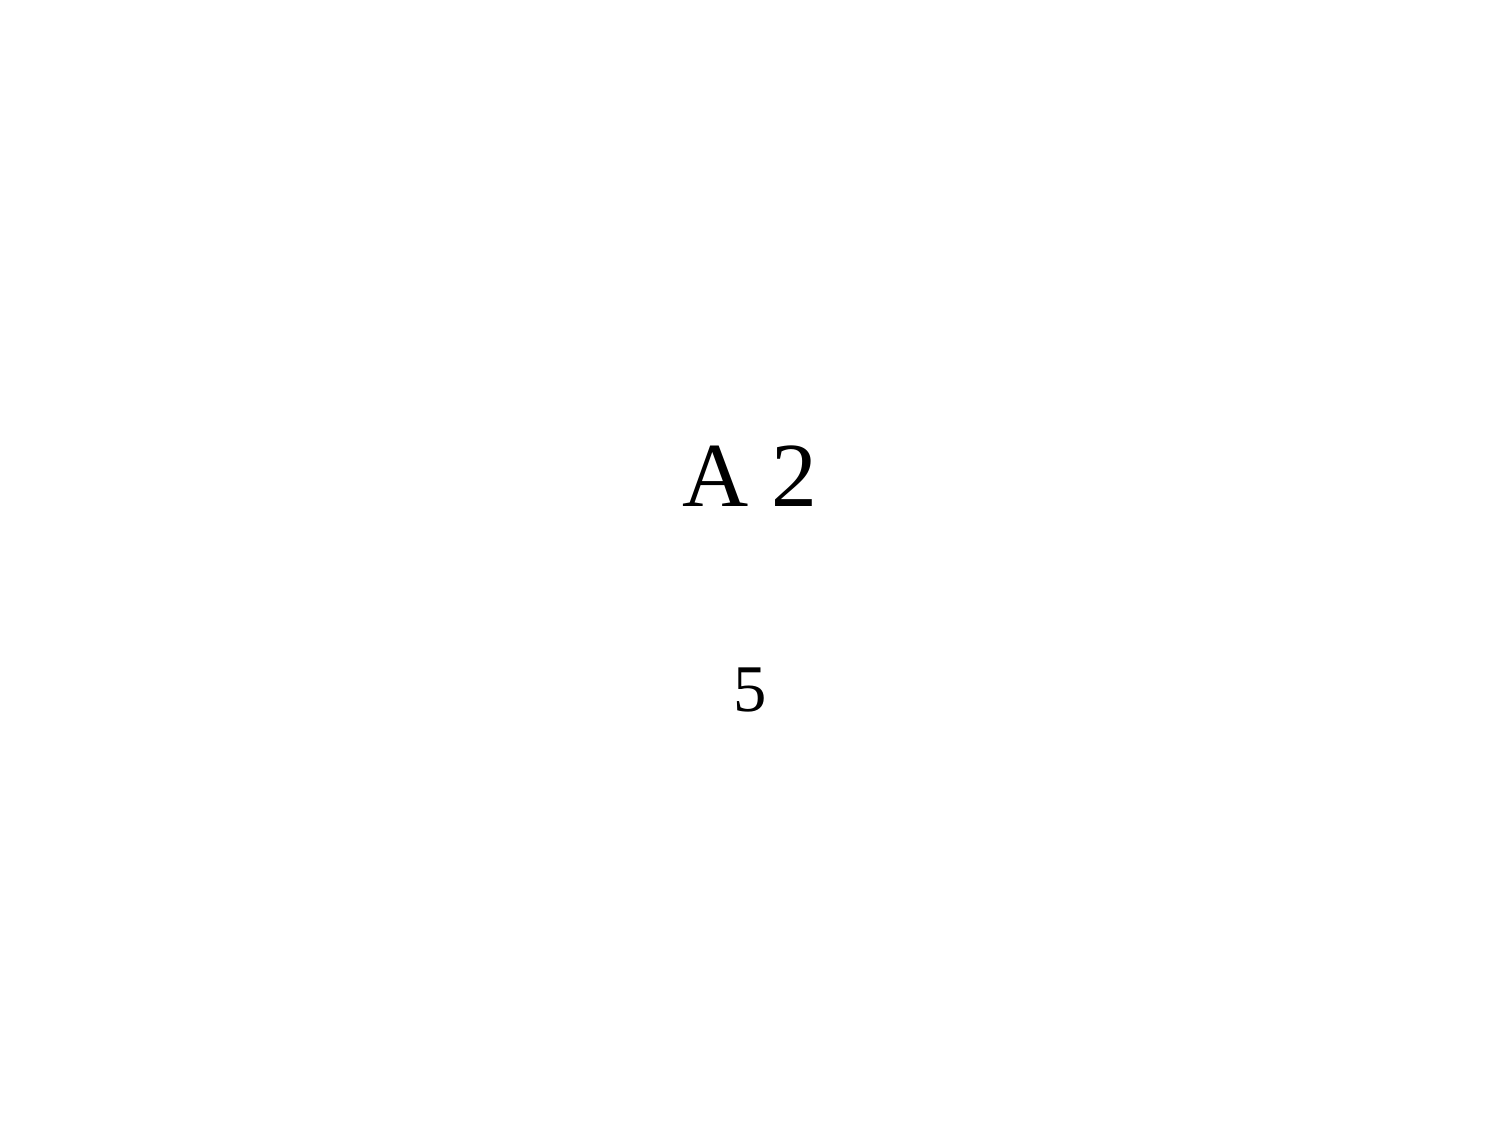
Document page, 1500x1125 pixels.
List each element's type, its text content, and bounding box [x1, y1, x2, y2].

title А 2 [112, 349, 1388, 591]
subtitle 5 [225, 637, 1275, 925]
